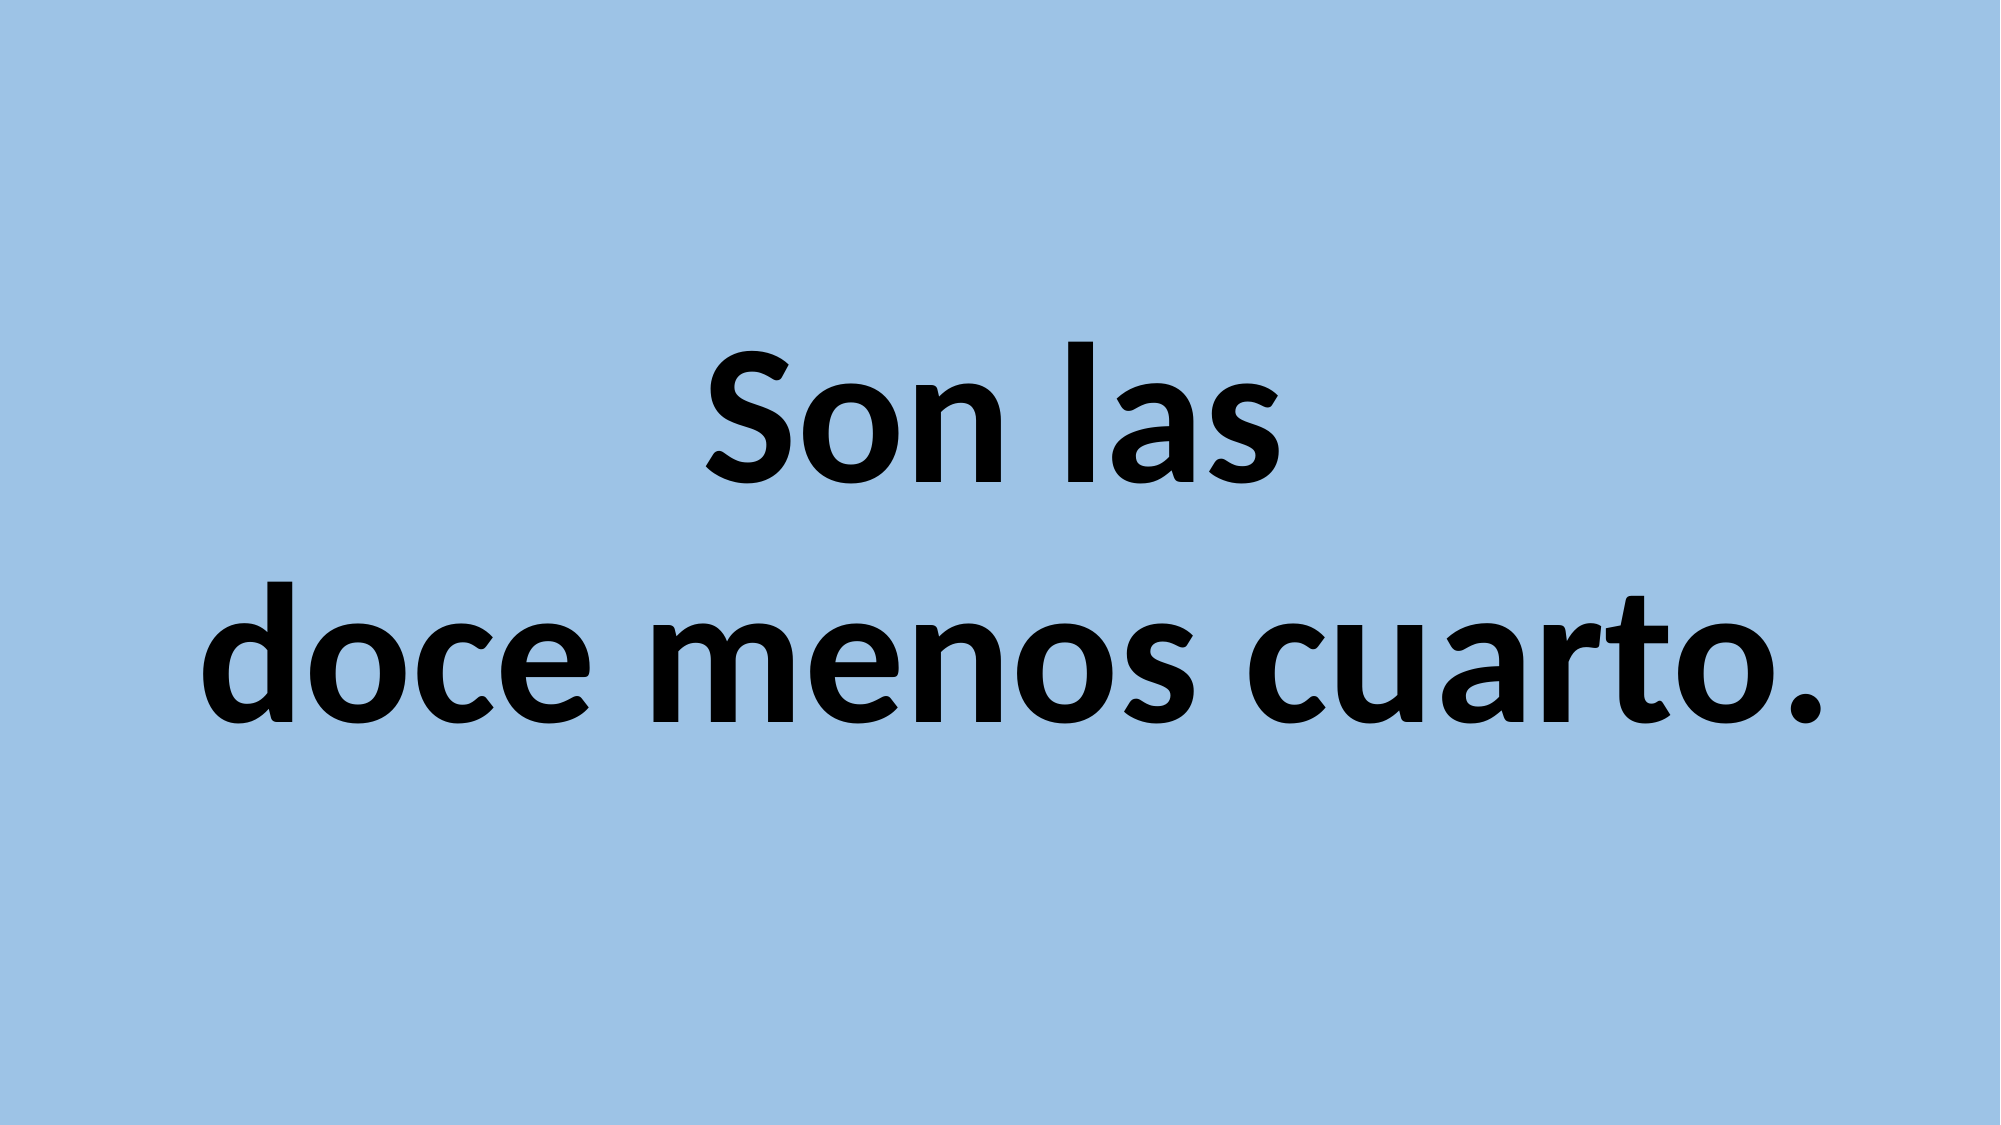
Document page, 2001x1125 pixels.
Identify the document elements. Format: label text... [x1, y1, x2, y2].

text_box Son las doce menos cuarto. [163, 275, 1870, 771]
